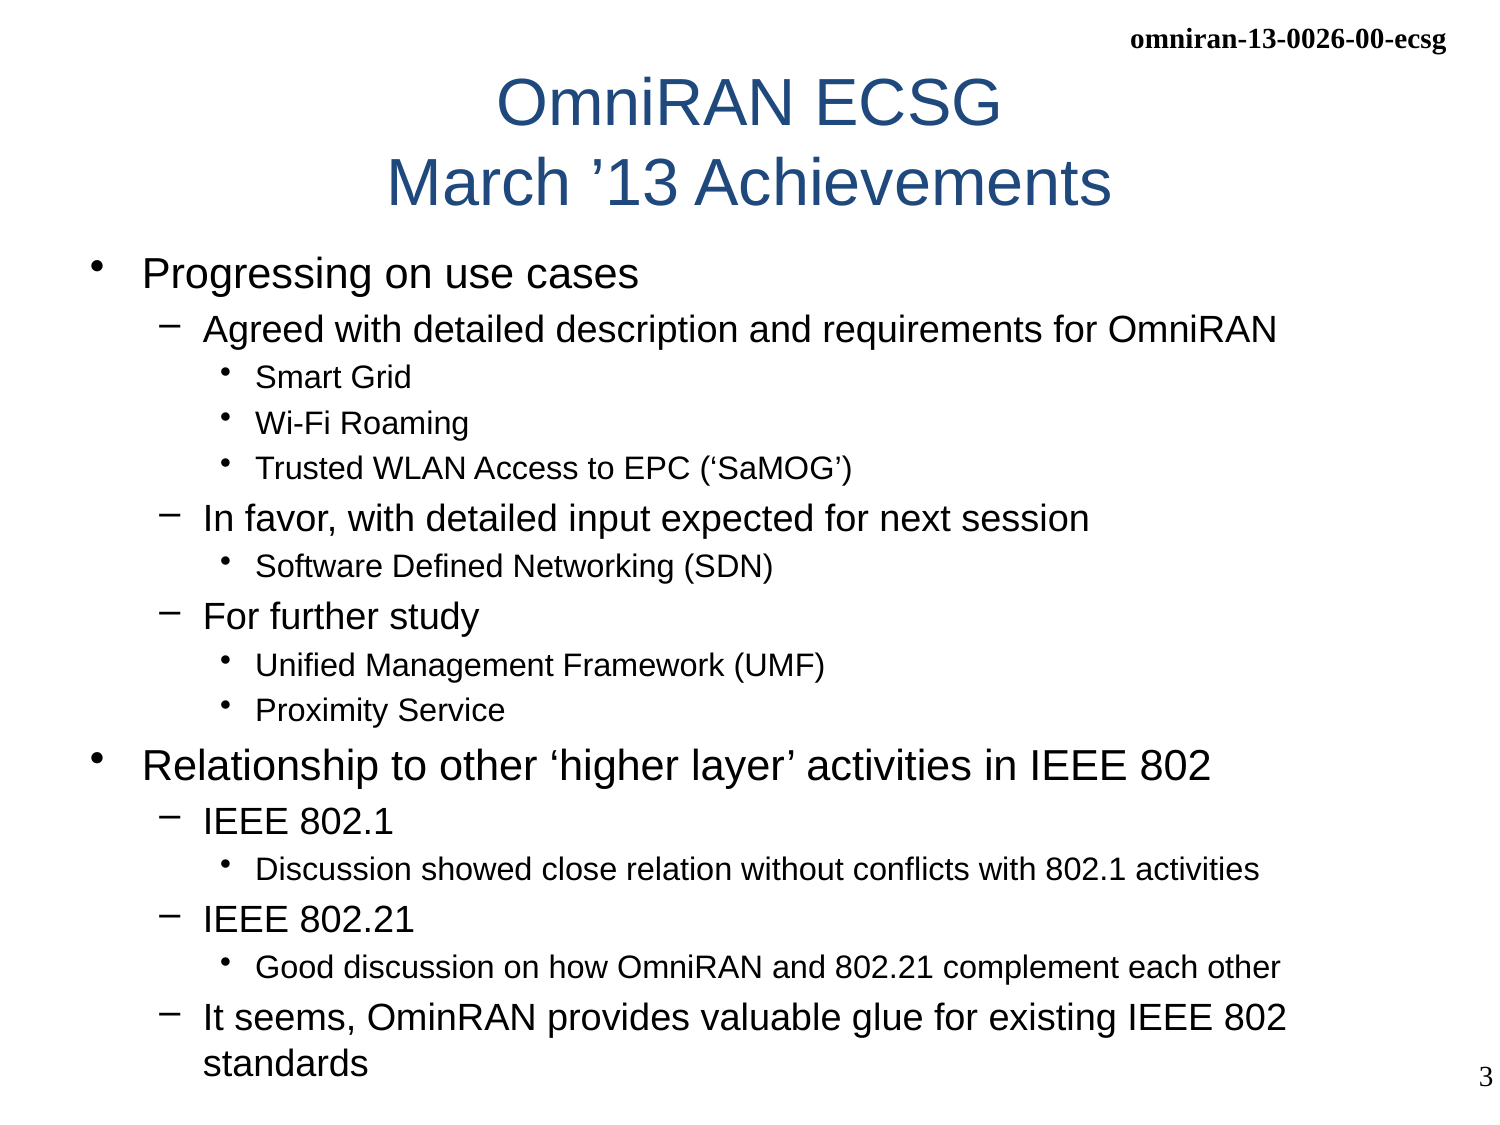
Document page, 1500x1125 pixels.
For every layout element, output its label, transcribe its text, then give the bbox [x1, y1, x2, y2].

title OmniRAN ECSG March ’13 Achievements [75, 45, 1425, 233]
list Progressing on use cases Agreed with detailed description and requirements for OmniRAN Smart Grid Wi-Fi Roaming Trusted WLAN Access to EPC (‘SaMOG’) In favor, with detailed input expected for next session Software Defined Networking (SDN) For further study Unified Management Framework (UMF) Proximity Service Relationship to other ‘higher layer’ activities in IEEE 802 IEEE 802.1 Discussion showed close relation without conflicts with 802.1 activities IEEE 802.21 Good discussion on how OmniRAN and 802.21 complement each other It seems, OminRAN provides valuable glue for existing IEEE 802 standards [75, 237, 1425, 1102]
